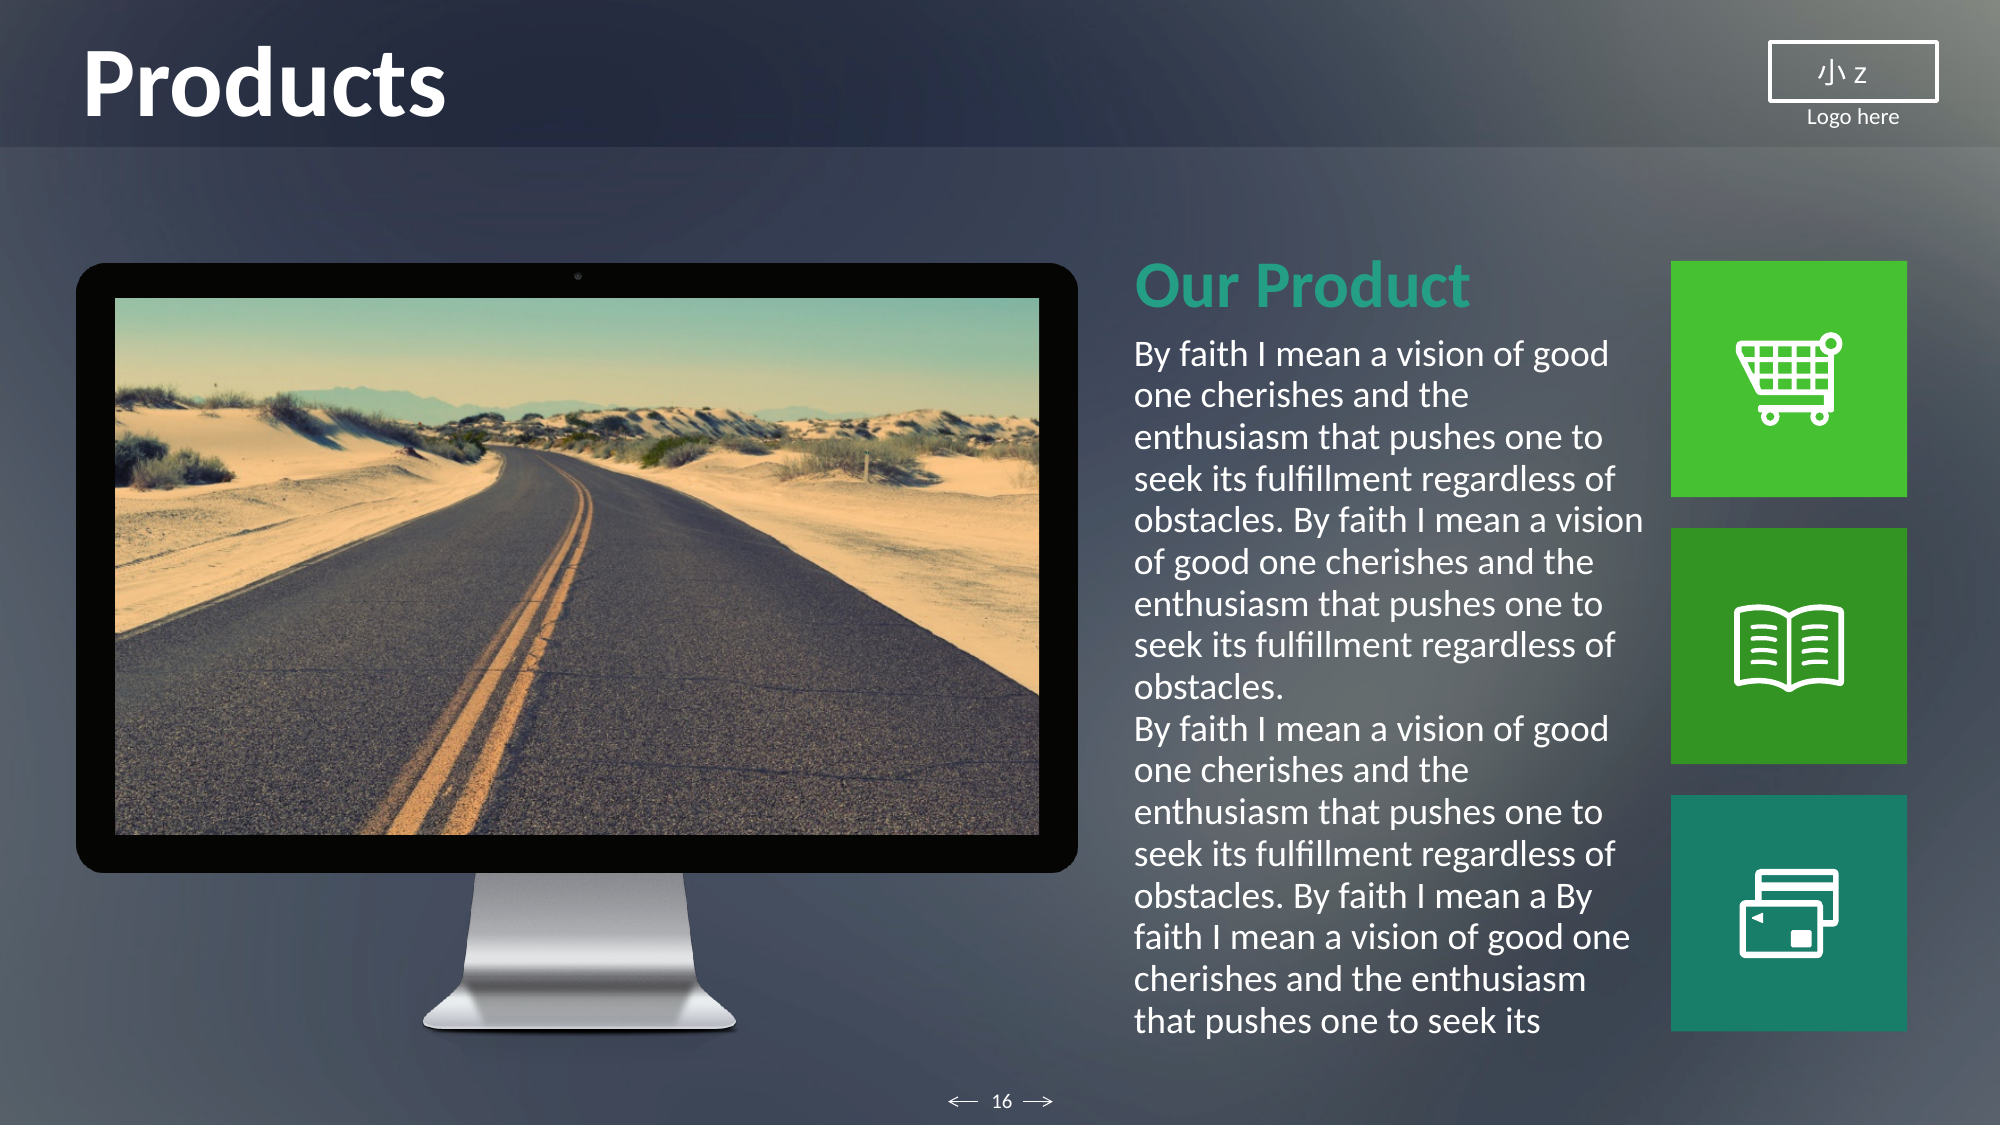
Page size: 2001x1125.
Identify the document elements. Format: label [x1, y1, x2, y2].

text_box [76, 263, 1078, 1064]
text_box [1769, 41, 1938, 138]
text_box [1670, 794, 1908, 1032]
text_box [947, 1079, 1054, 1123]
text_box [1670, 260, 1908, 498]
text_box [1670, 527, 1908, 765]
picture [0, 0, 2000, 1125]
